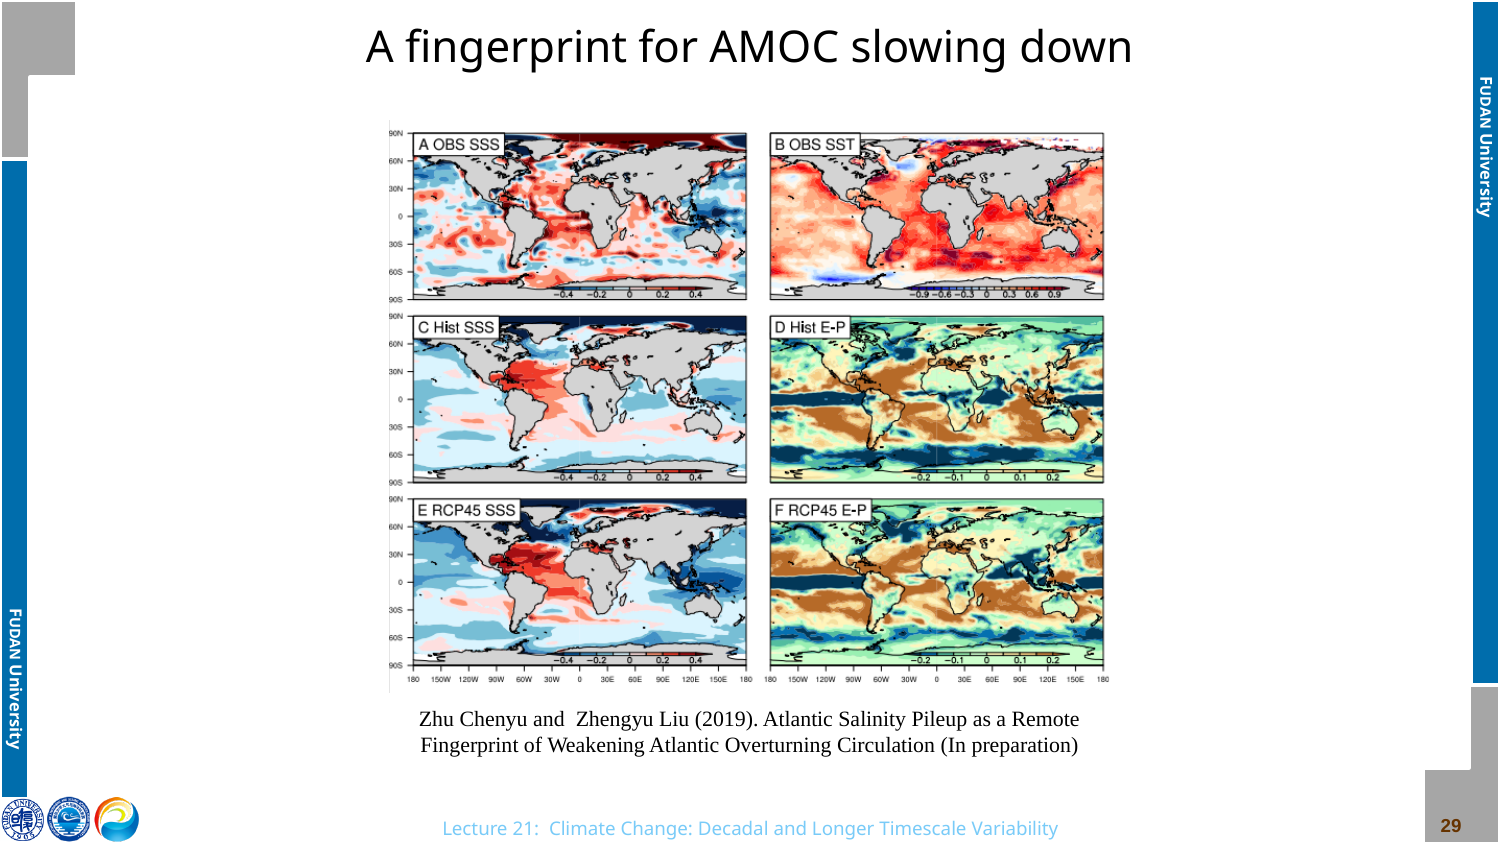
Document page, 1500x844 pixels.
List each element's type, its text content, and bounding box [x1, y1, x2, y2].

picture [0, 797, 44, 841]
picture [94, 797, 139, 842]
picture [47, 794, 90, 842]
title A fingerprint for AMOC slowing down [74, 13, 1426, 77]
picture [377, 120, 1110, 693]
text_box Zhu Chenyu and Zhengyu Liu (2019). Atlantic Salinity Pileup as a Remote Fingerprint of Weakening Atlantic Overturning Circulation (In preparation) [377, 696, 1122, 764]
